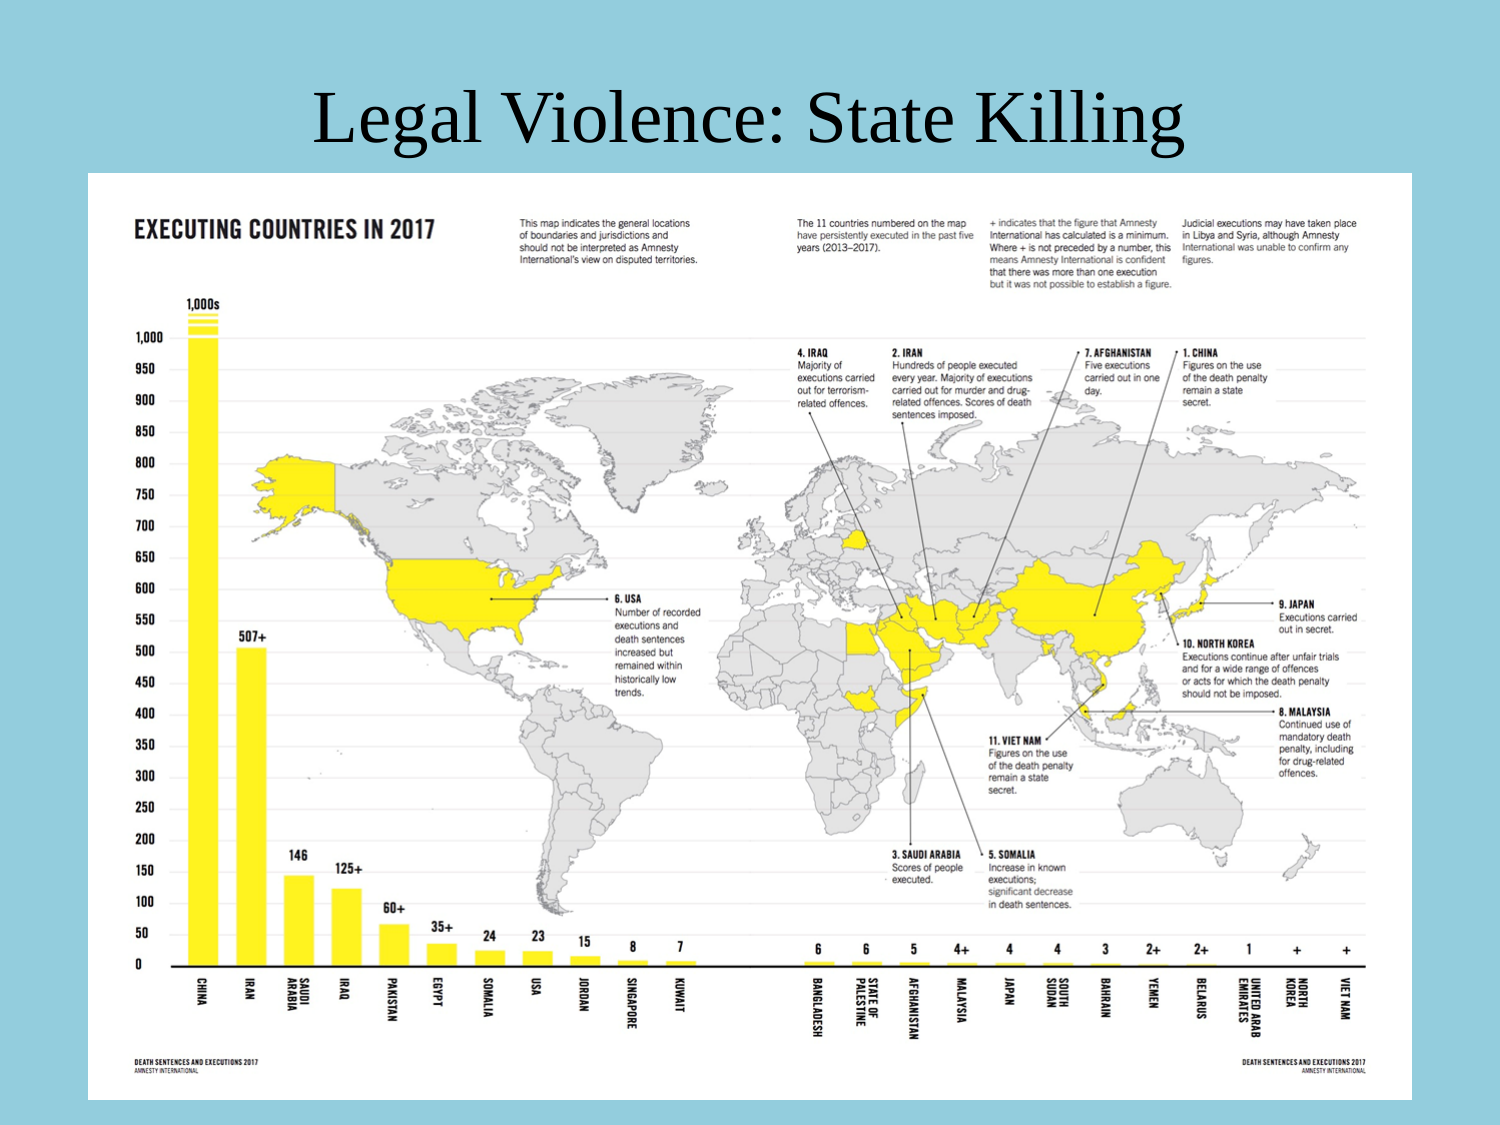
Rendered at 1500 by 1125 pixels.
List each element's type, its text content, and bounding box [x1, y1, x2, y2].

picture [88, 173, 1412, 1101]
title Legal Violence: State Killing [112, 37, 1388, 172]
